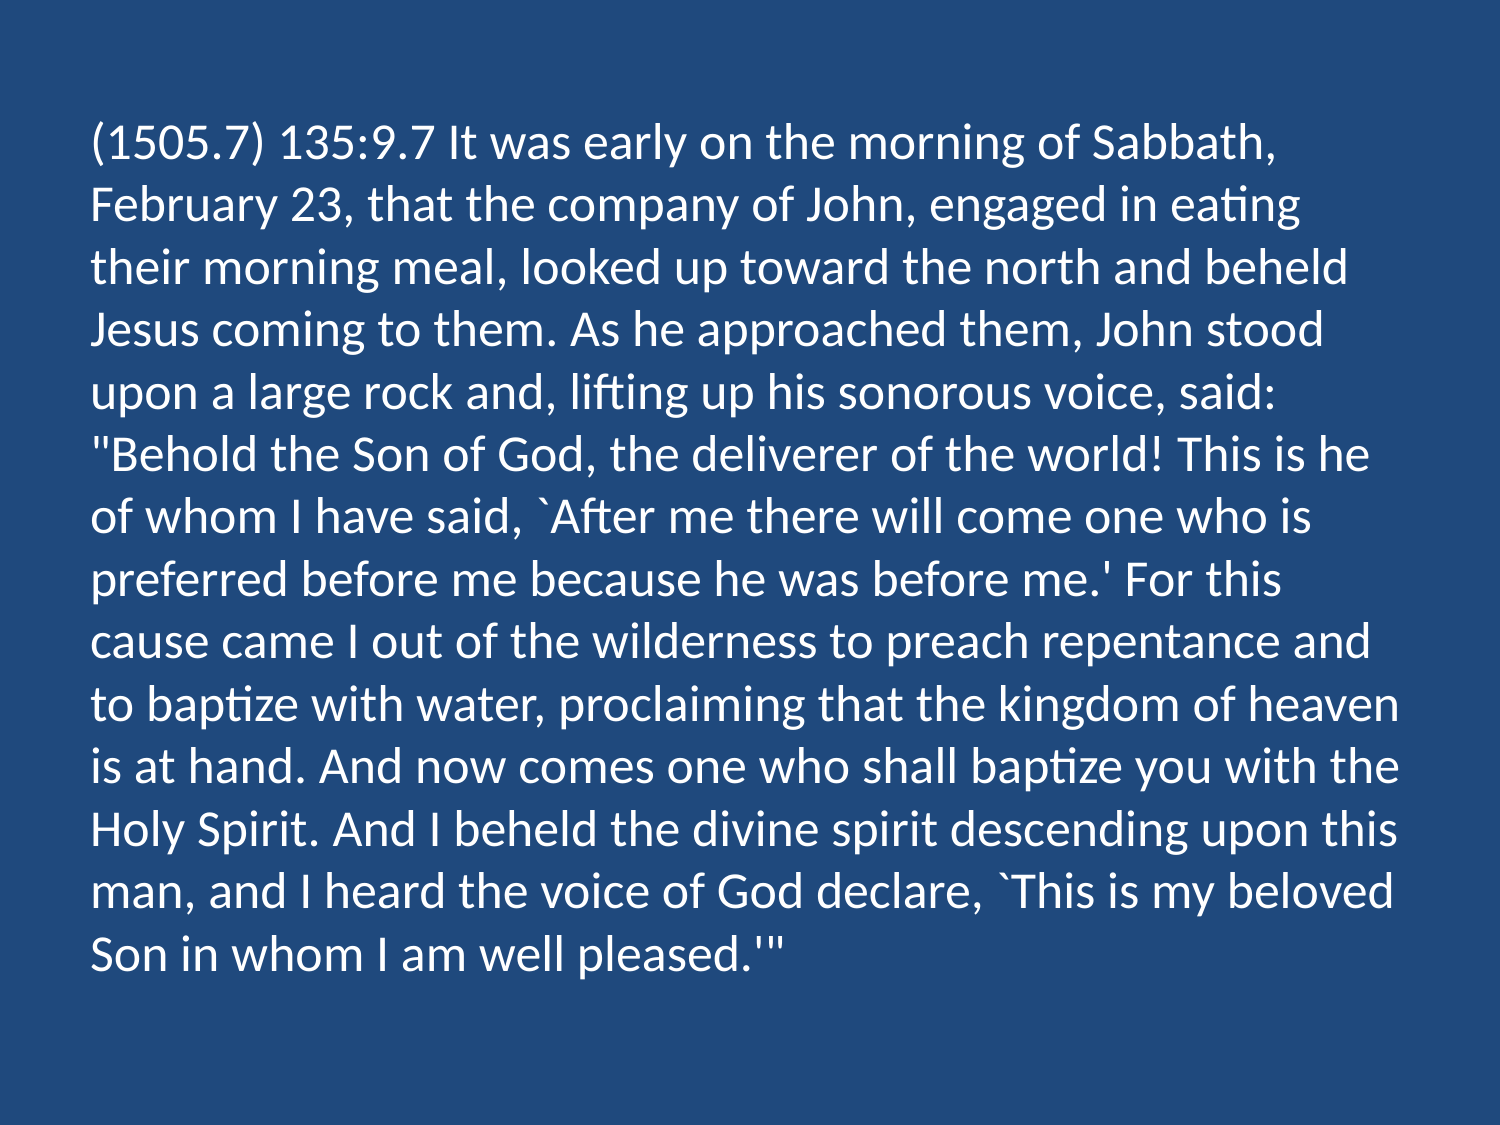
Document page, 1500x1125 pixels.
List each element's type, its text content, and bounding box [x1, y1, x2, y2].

list (1505.7) 135:9.7 It was early on the morning of Sabbath, February 23, that the company of John, engaged in eating their morning meal, looked up toward the north and beheld Jesus coming to them. As he approached them, John stood upon a large rock and, lifting up his sonorous voice, said: "Behold the Son of God, the deliverer of the world! This is he of whom I have said, `After me there will come one who is preferred before me because he was before me.' For this cause came I out of the wilderness to preach repentance and to baptize with water, proclaiming that the kingdom of heaven is at hand. And now comes one who shall baptize you with the Holy Spirit. And I beheld the divine spirit descending upon this man, and I heard the voice of God declare, `This is my beloved Son in whom I am well pleased.'" [75, 99, 1425, 1005]
